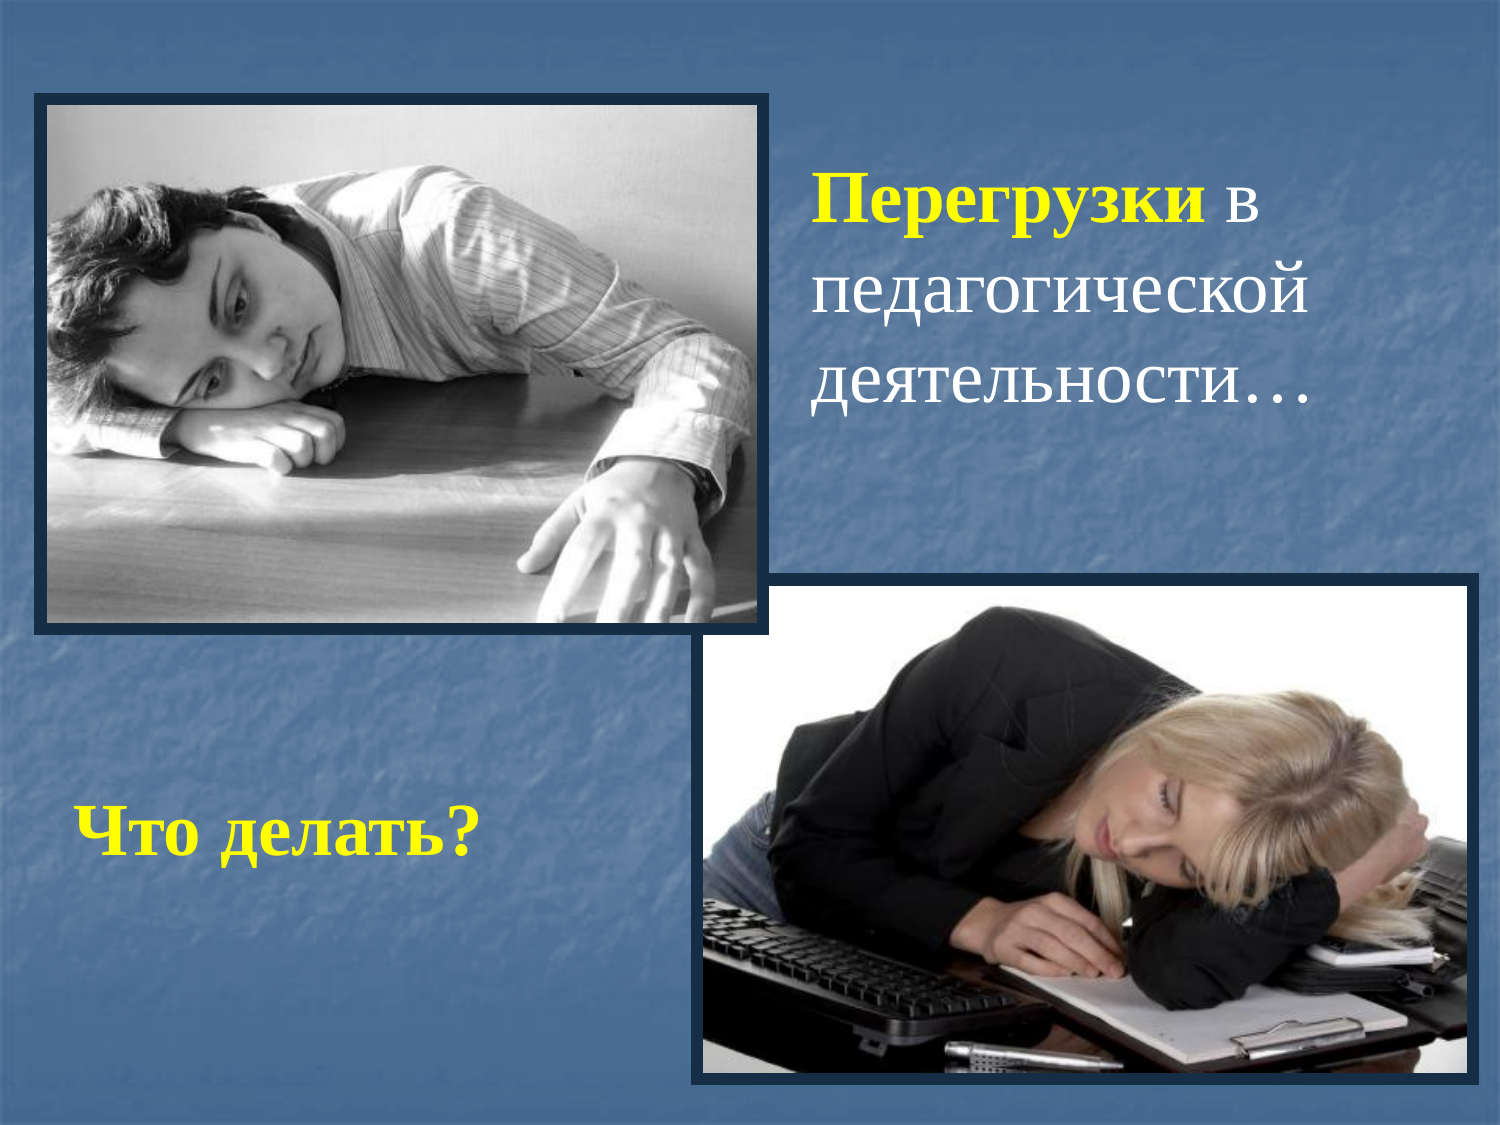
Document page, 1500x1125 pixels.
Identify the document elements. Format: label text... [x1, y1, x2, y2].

text_box Перегрузки в педагогической деятельности… [796, 140, 1500, 426]
text_box Что делать? [58, 773, 697, 879]
picture [46, 105, 1467, 1073]
